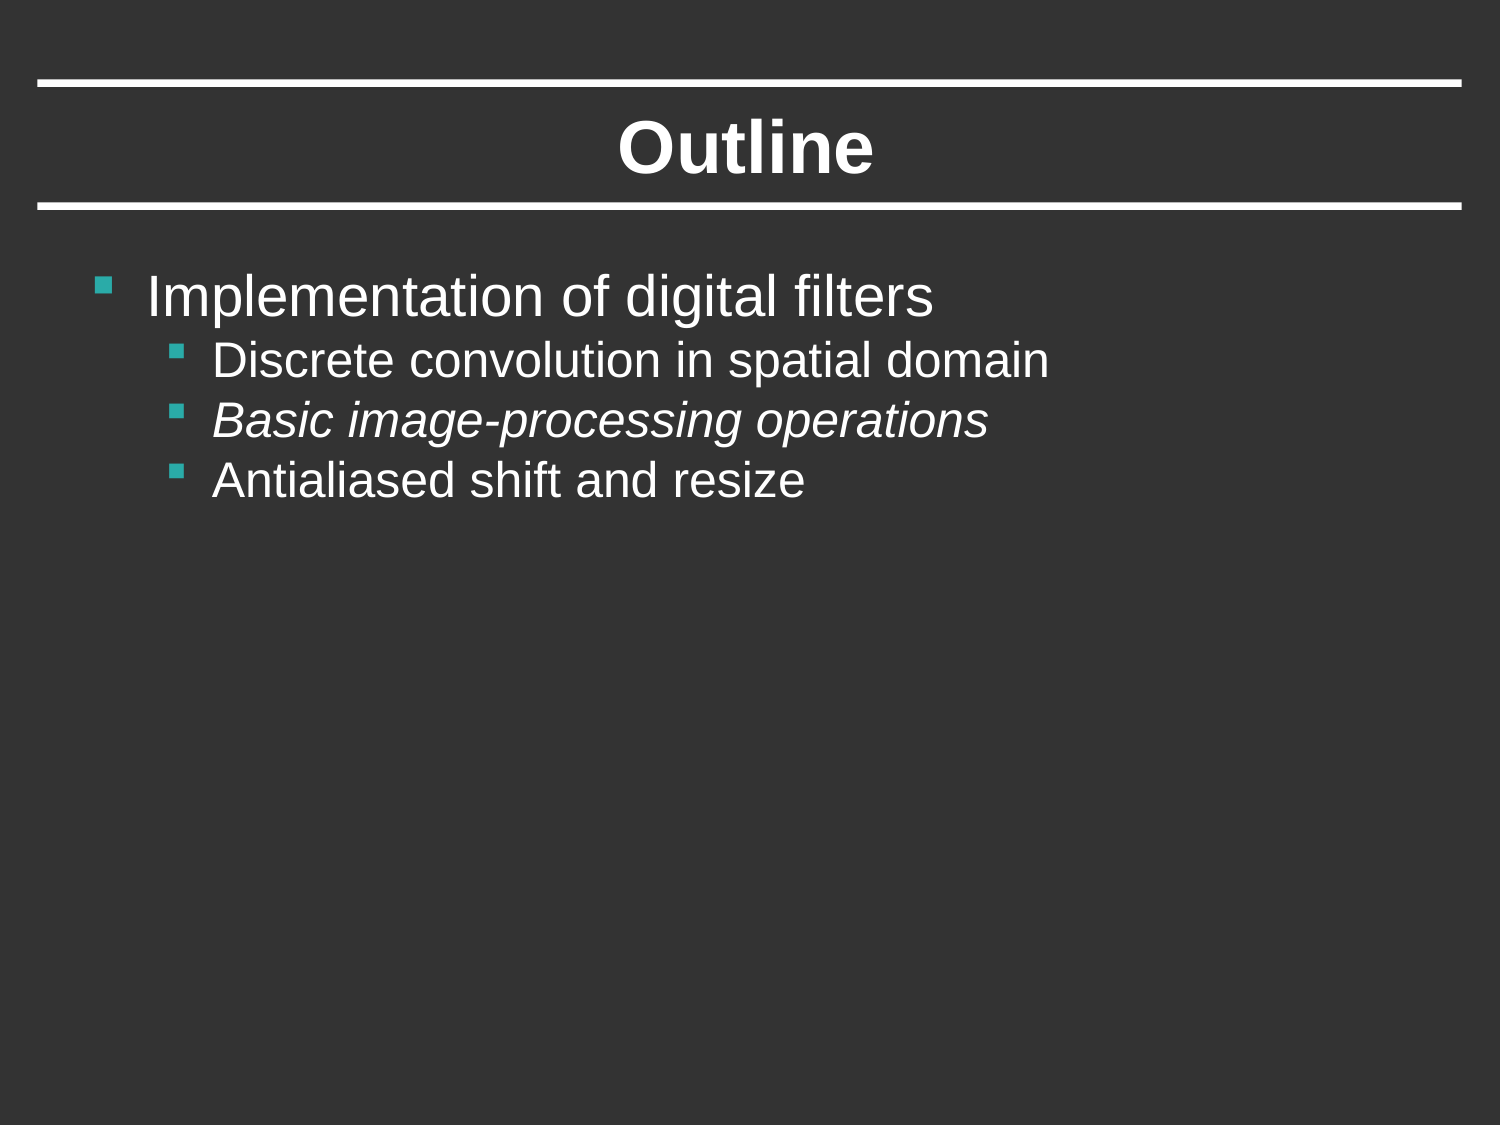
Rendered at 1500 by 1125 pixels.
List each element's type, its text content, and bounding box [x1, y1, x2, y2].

title Outline [111, 87, 1383, 200]
list Implementation of digital filters Discrete convolution in spatial domain Basic image-processing operations Antialiased shift and resize [75, 250, 1425, 1076]
